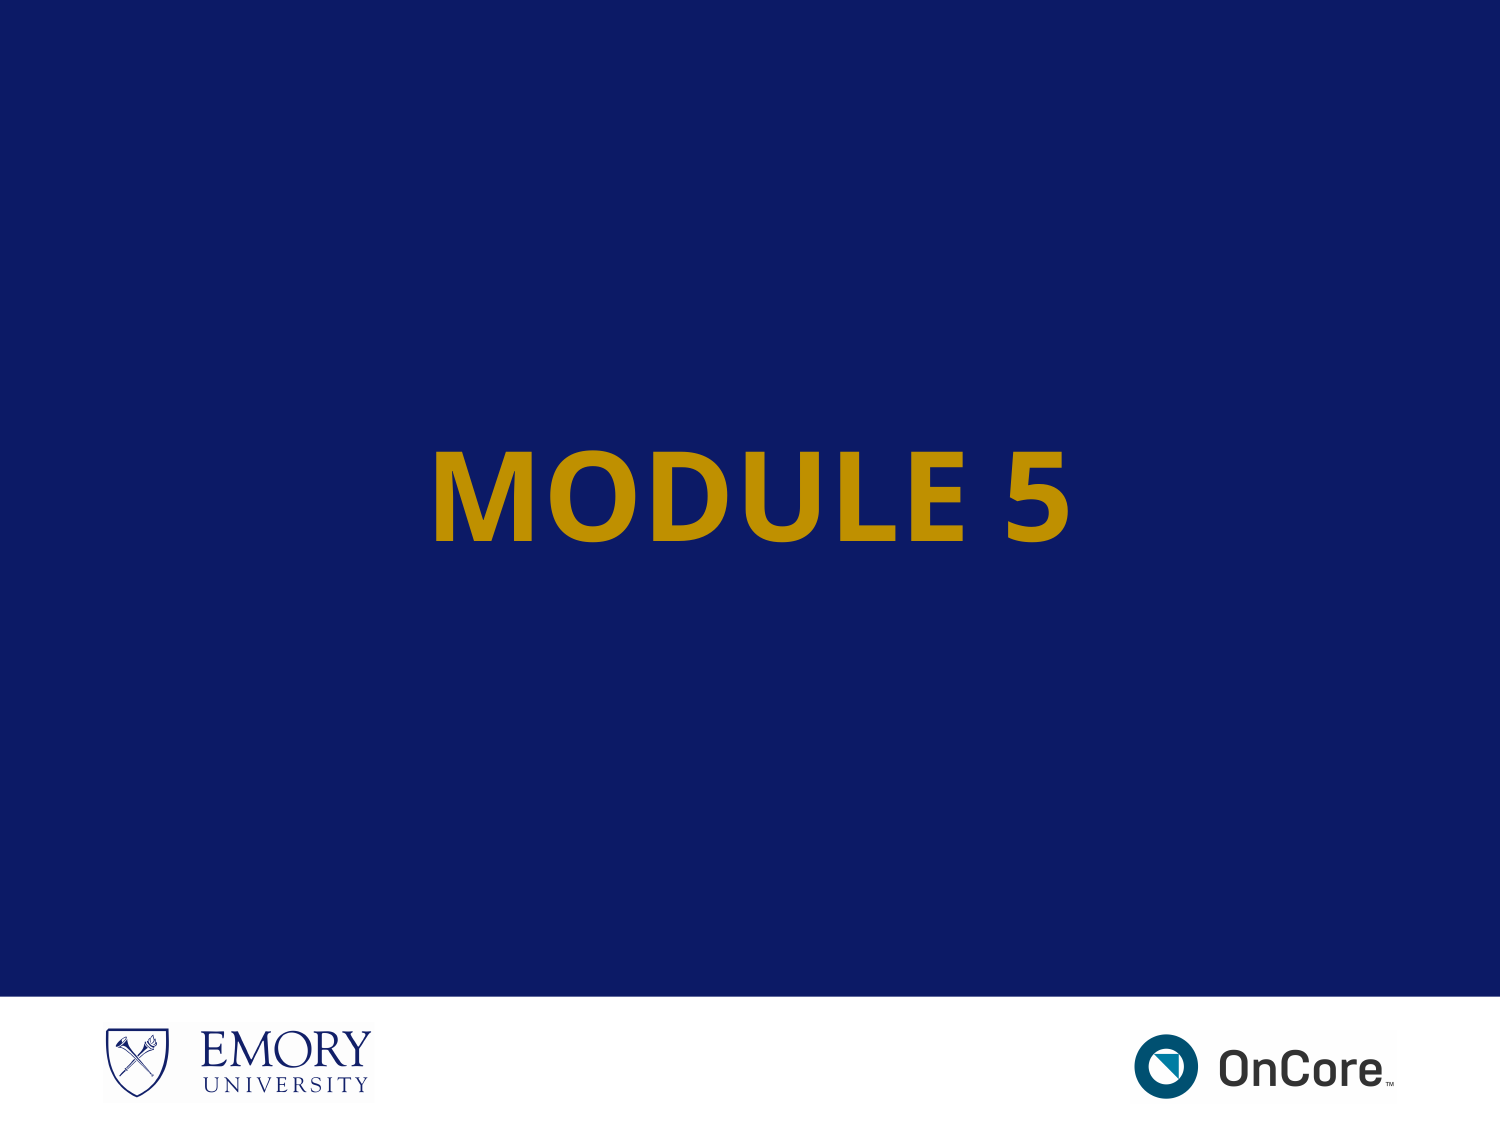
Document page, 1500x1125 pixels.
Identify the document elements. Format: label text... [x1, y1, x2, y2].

picture [1130, 1030, 1397, 1104]
picture [103, 1022, 375, 1103]
title MODULE 5 [187, 184, 1313, 576]
